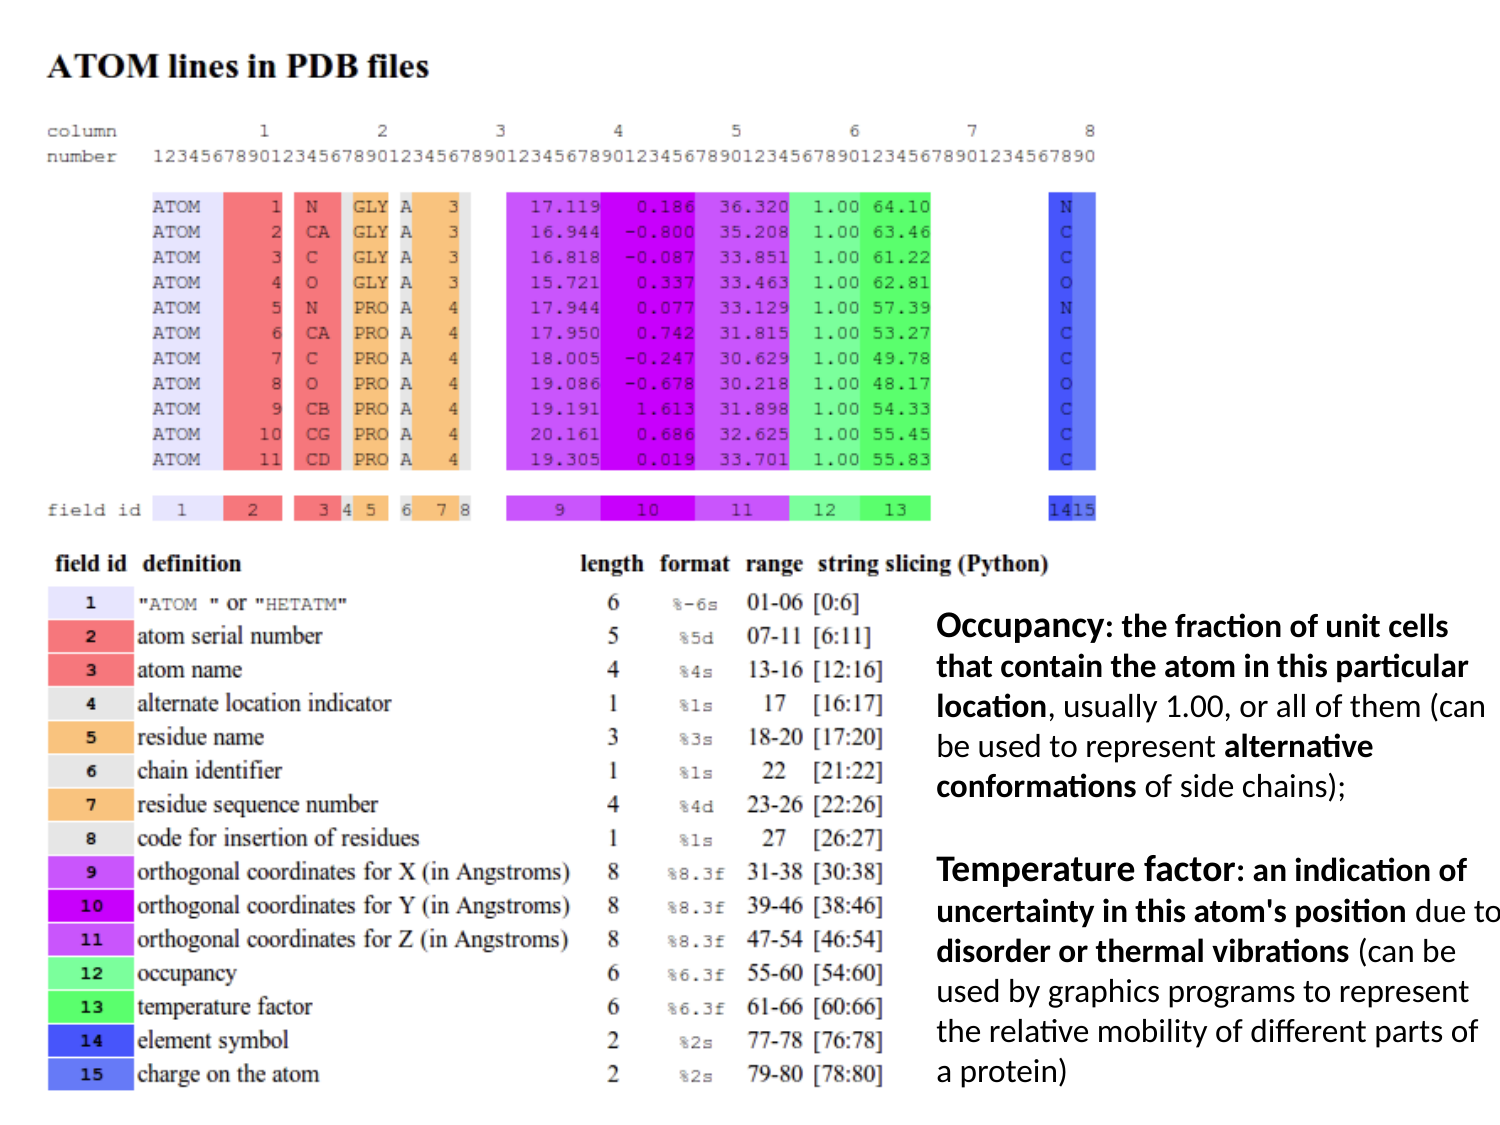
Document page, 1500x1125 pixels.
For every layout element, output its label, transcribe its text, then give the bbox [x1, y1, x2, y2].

text_box Occupancy: the fraction of unit cells that contain the atom in this particular location, usually 1.00, or all of them (can be used to represent alternative conformations of side chains); Temperature factor: an indication of uncertainty in this atom's position due to disorder or thermal vibrations (can be used by graphics programs to represent the relative mobility of different parts of a protein) [1118, 592, 1500, 1097]
picture [35, 19, 1114, 1122]
